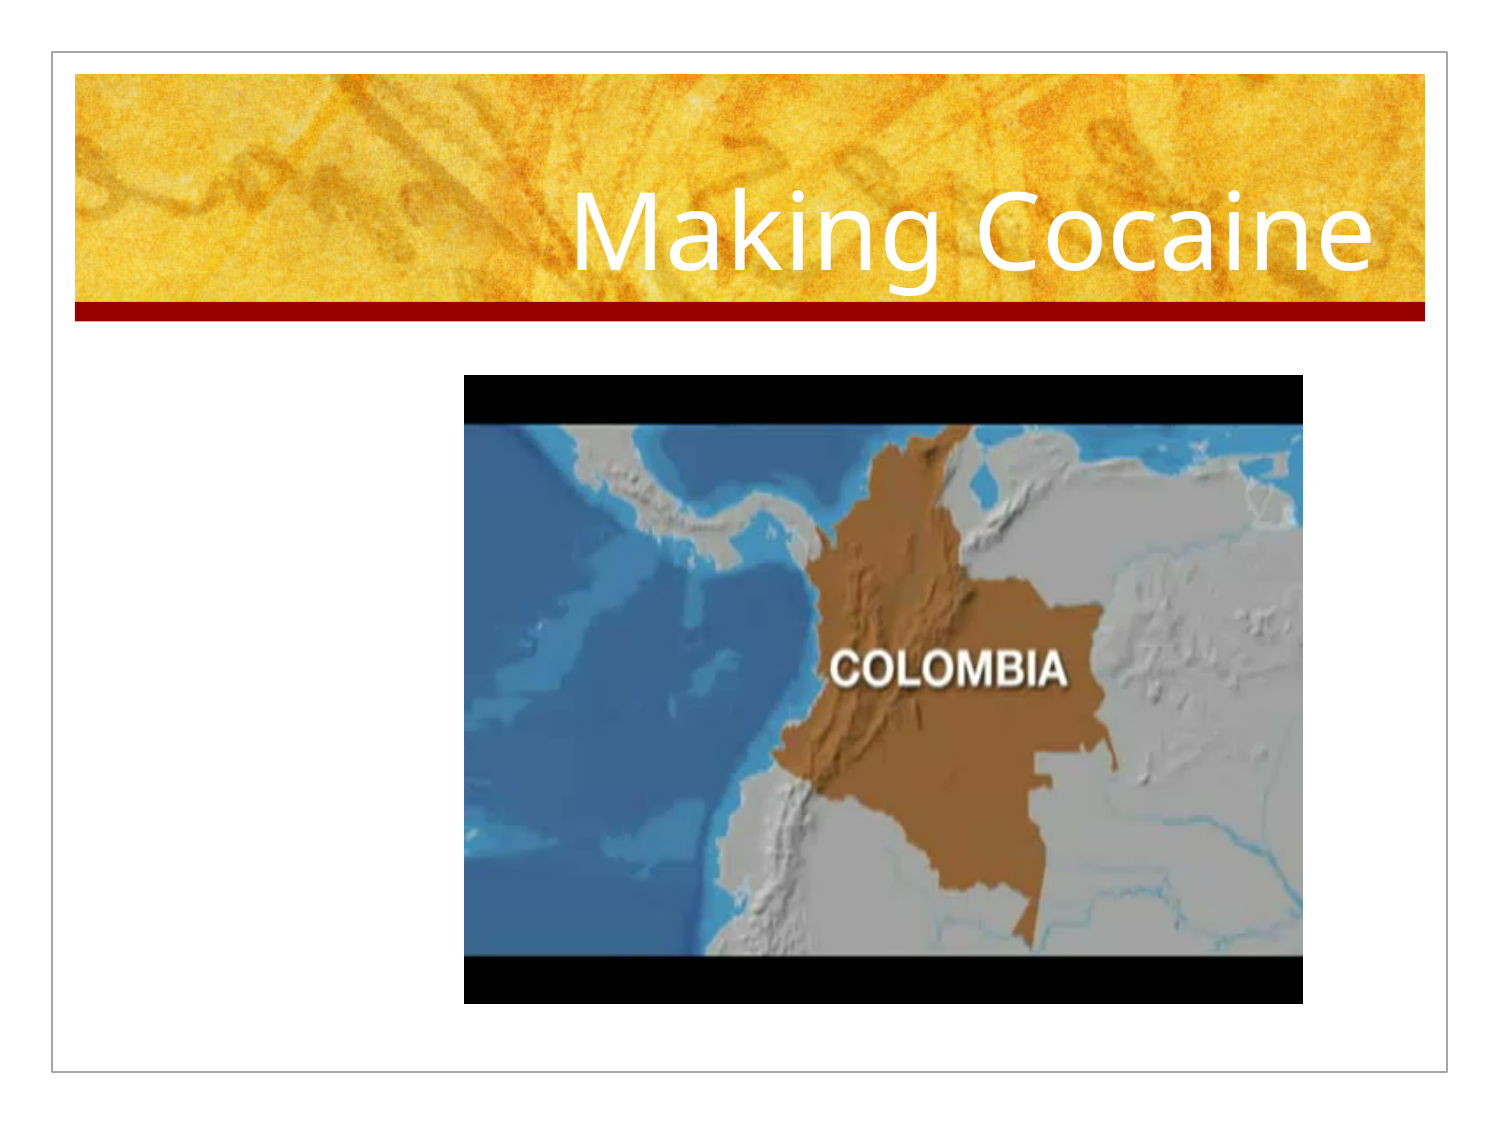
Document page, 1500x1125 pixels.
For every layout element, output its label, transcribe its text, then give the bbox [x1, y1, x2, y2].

title Making Cocaine [108, 74, 1392, 292]
picture [75, 74, 1425, 301]
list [462, 374, 1305, 1006]
